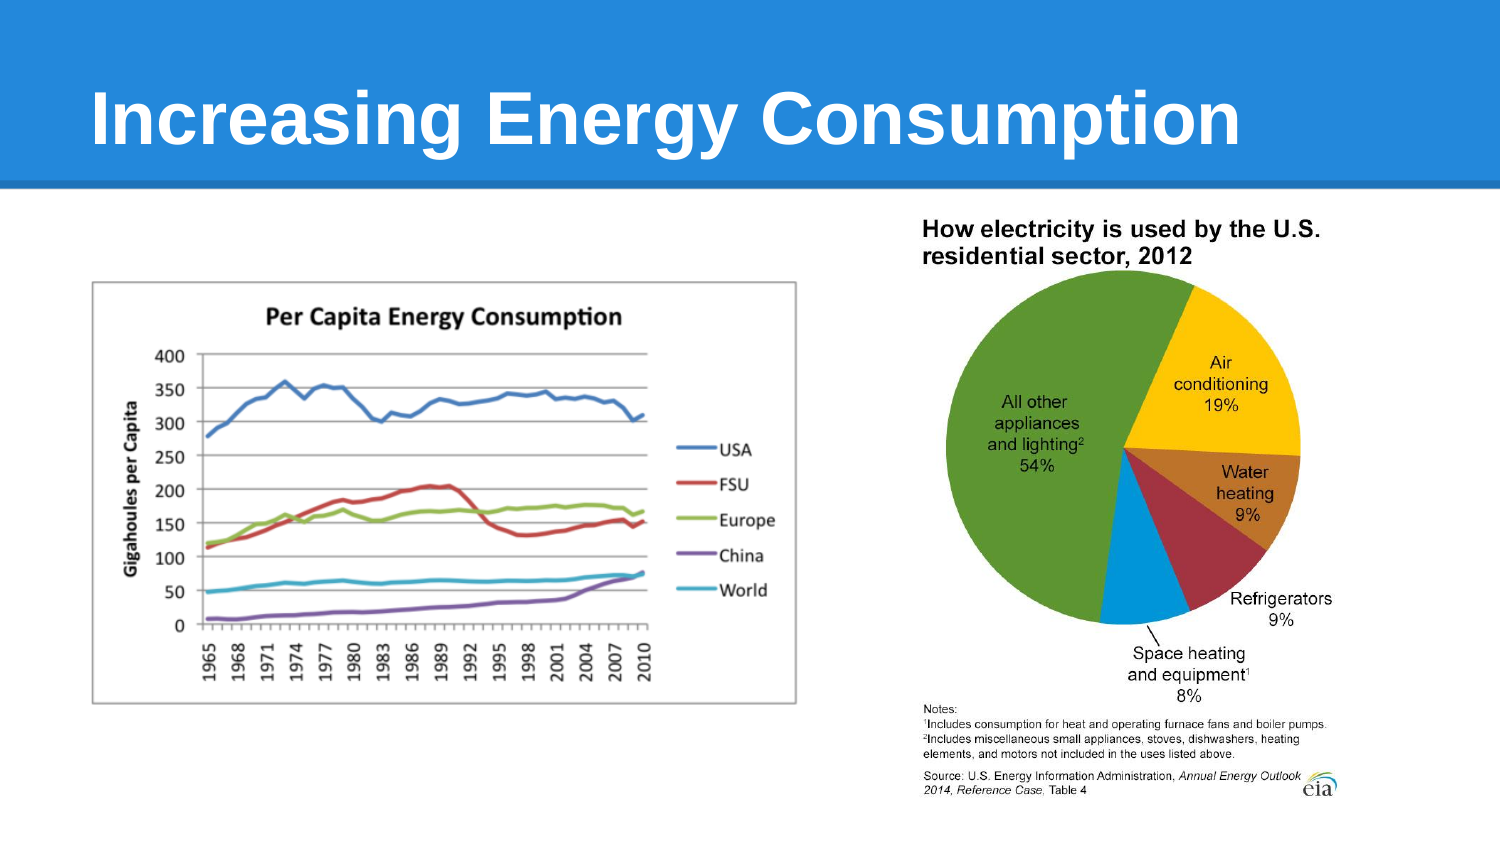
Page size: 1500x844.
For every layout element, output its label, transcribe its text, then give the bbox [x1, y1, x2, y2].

list [75, 196, 1425, 808]
picture [913, 212, 1341, 809]
picture [90, 281, 798, 706]
title Increasing Energy Consumption [75, 33, 1425, 175]
